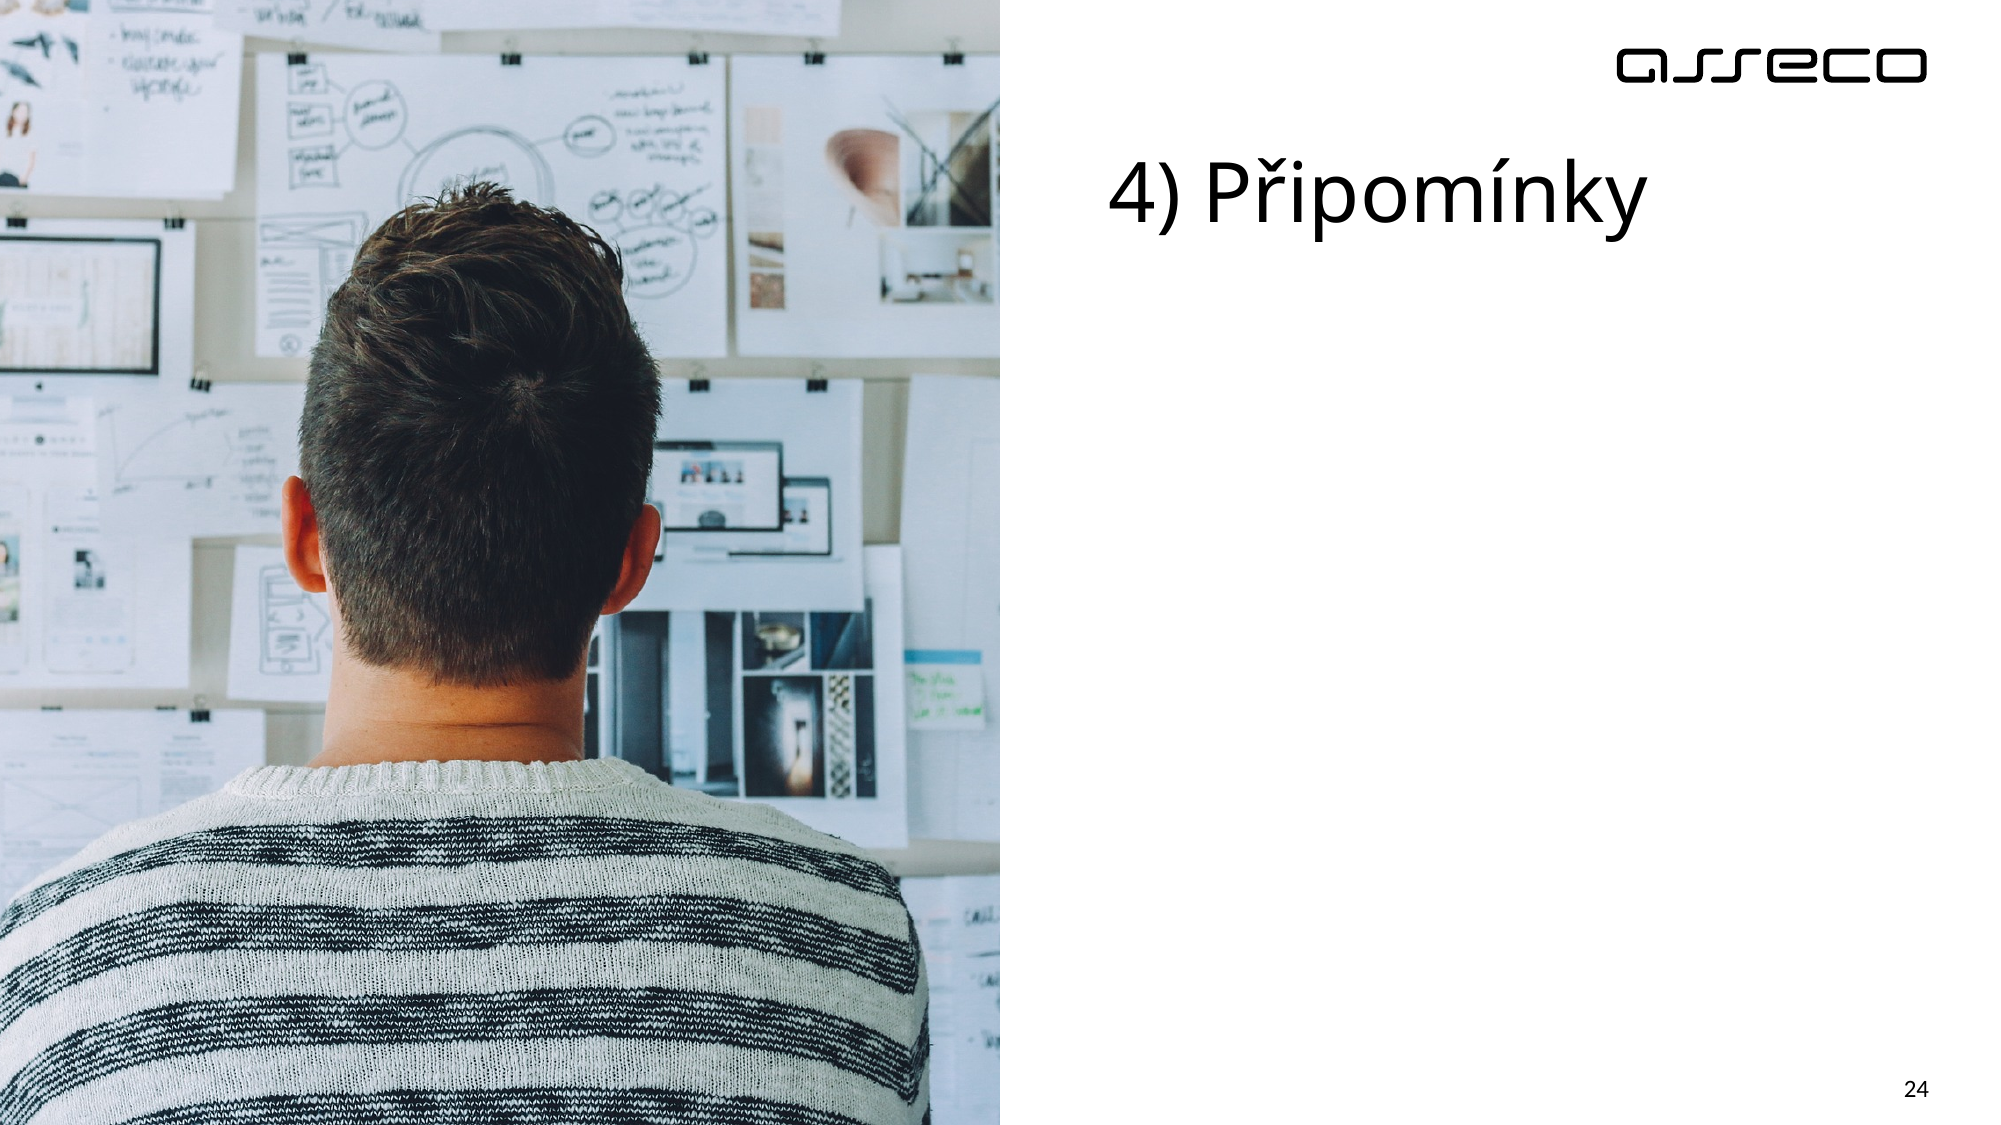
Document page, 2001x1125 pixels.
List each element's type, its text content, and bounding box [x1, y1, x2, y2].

title 4) Připomínky [1108, 139, 1927, 305]
picture [0, 0, 1001, 1125]
slide_number 24 [1462, 1042, 1930, 1103]
